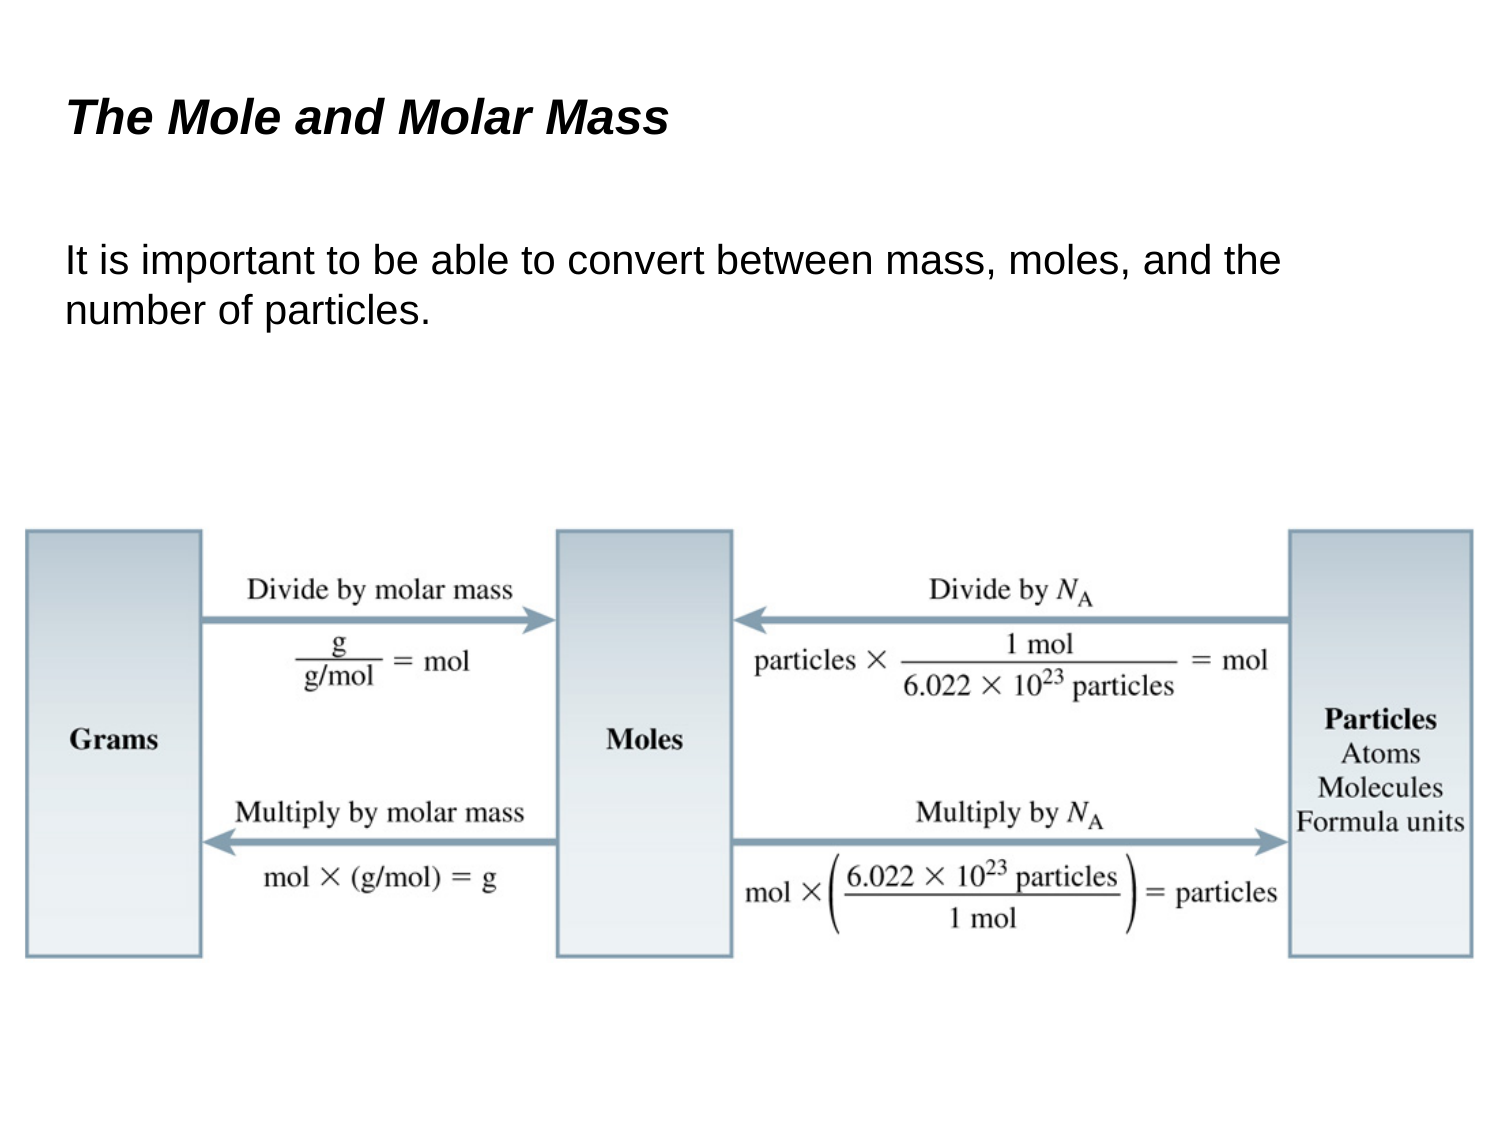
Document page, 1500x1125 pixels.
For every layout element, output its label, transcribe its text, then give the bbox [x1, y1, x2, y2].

title The Mole and Molar Mass [50, 2, 1325, 224]
picture [24, 524, 1476, 963]
text_box It is important to be able to convert between mass, moles, and the number of particles. [50, 224, 1450, 390]
